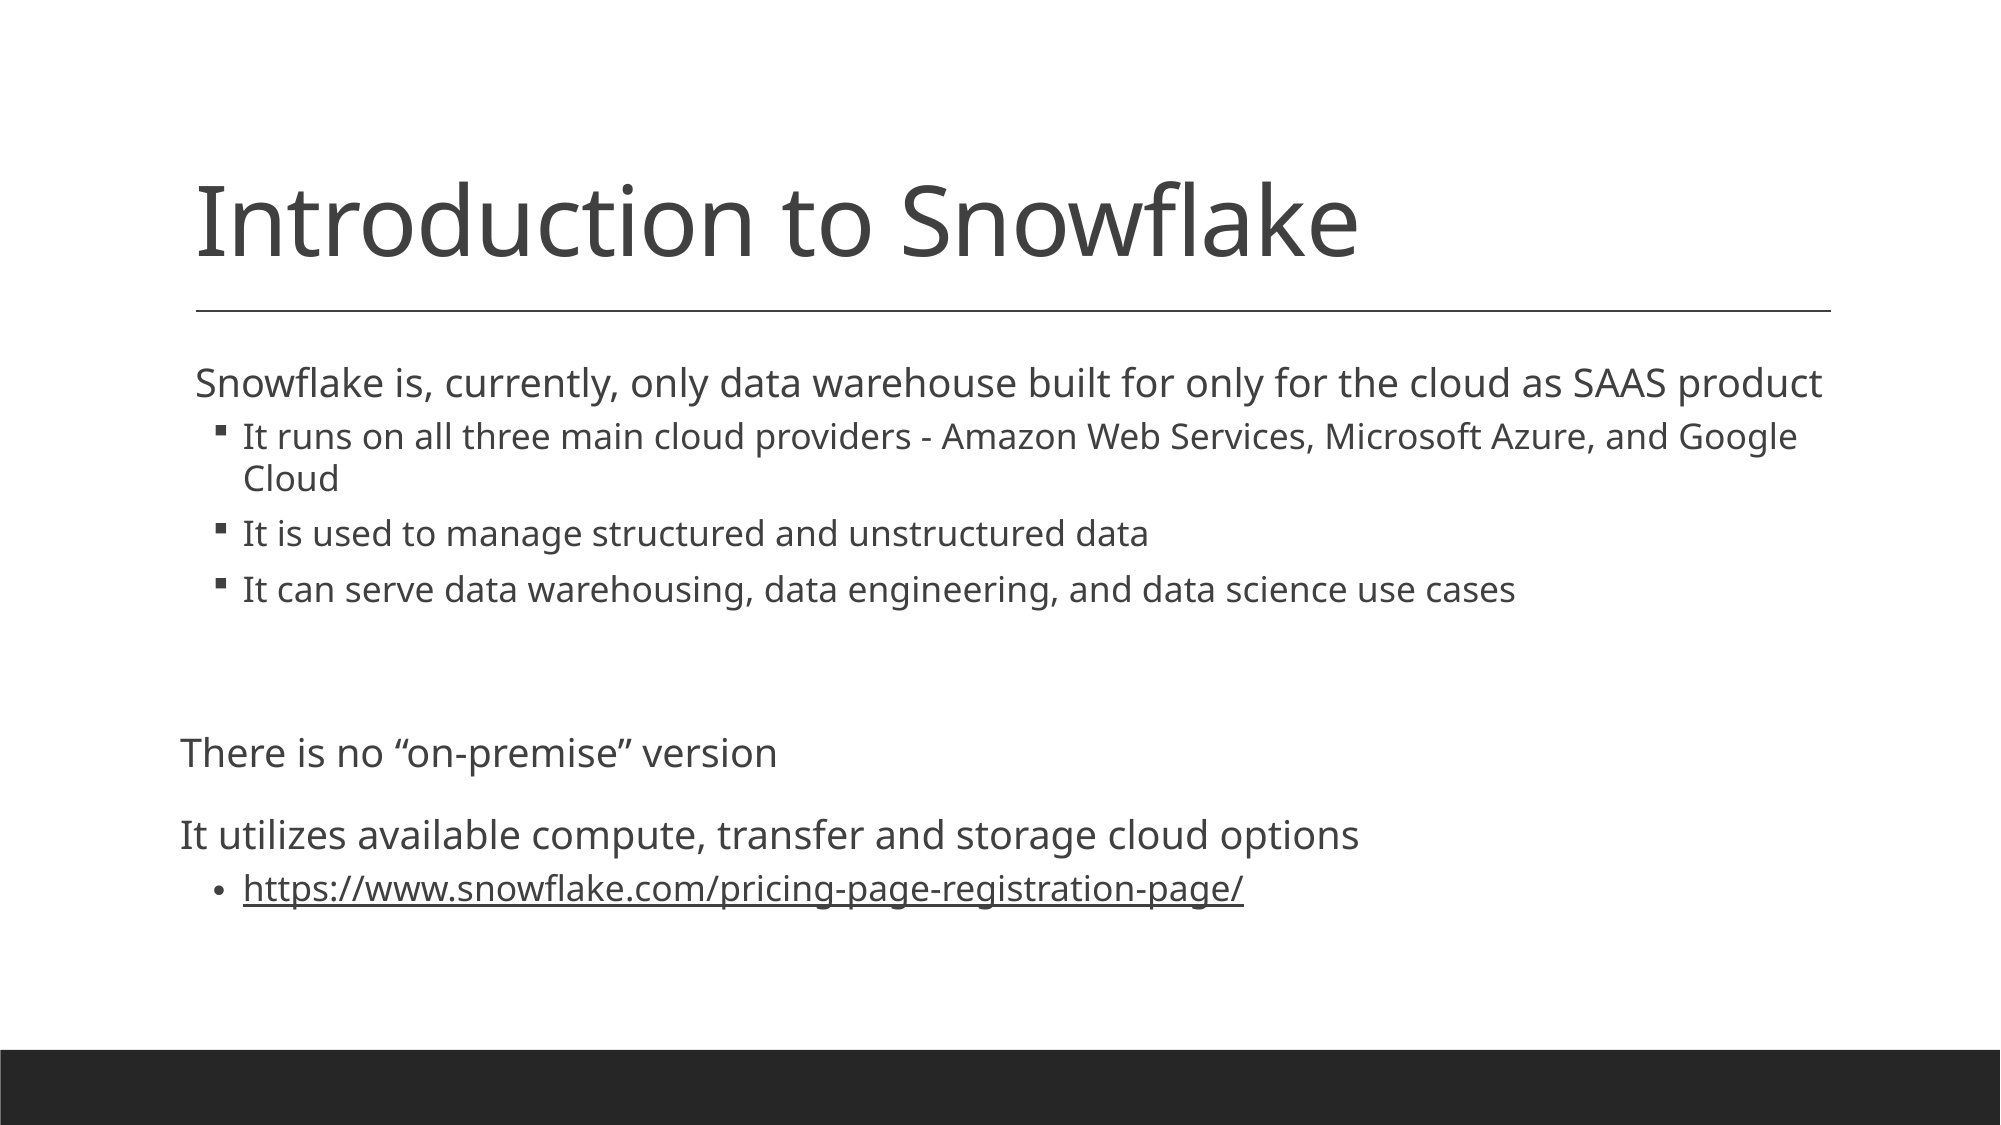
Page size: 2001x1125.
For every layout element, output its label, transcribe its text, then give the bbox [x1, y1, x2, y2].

title Introduction to Snowflake [180, 47, 1830, 285]
list Snowflake is, currently, only data warehouse built for only for the cloud as SAAS product It runs on all three main cloud providers - Amazon Web Services, Microsoft Azure, and Google Cloud It is used to manage structured and unstructured data It can serve data warehousing, data engineering, and data science use cases There is no “on-premise” version It utilizes available compute, transfer and storage cloud options https://www.snowflake.com/pricing-page-registration-page/ [180, 345, 1830, 963]
